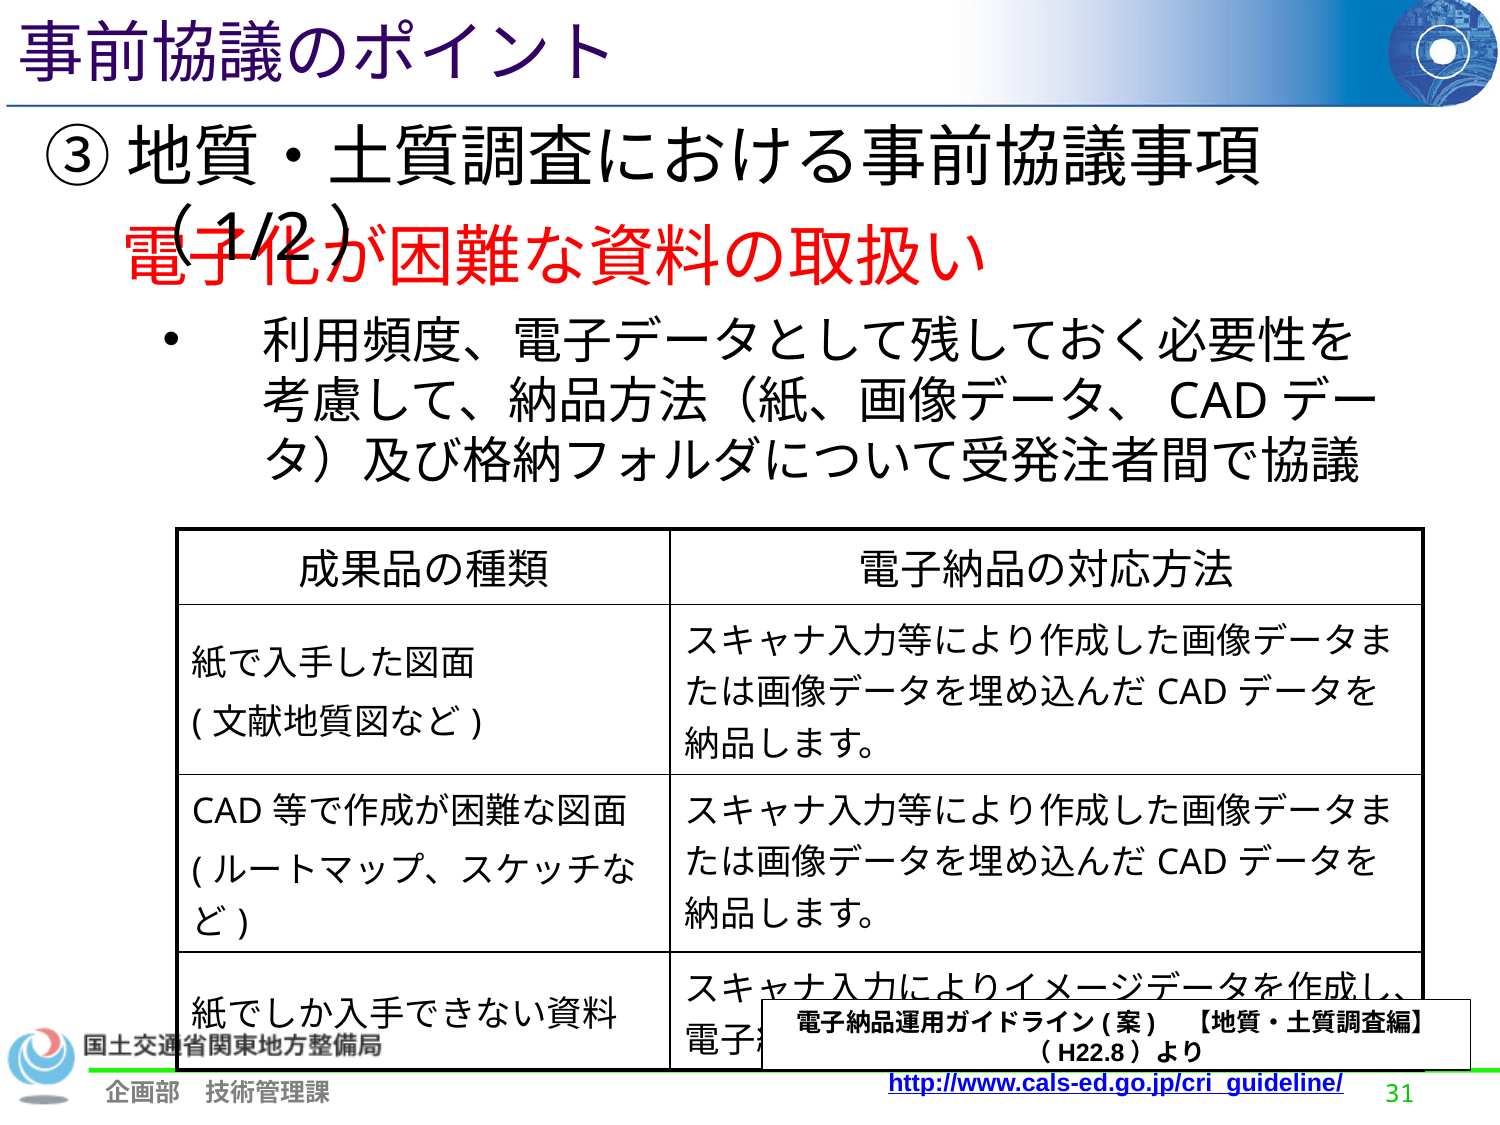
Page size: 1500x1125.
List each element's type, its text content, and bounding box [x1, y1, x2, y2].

table_cell 紙でしか入手できない資料 [179, 953, 669, 1068]
picture [0, 1020, 383, 1125]
text_box 利用頻度、電子データとして残しておく必要性を考慮して、納品方法（紙、画像データ、CADデータ）及び格納フォルダについて受発注者間で協議 [147, 301, 1406, 496]
text_box 電子納品運用ガイドライン(案) 【地質・土質調査編】（H22.8）より http://www.cals-ed.go.jp/cri_guideline/ [761, 999, 1471, 1071]
picture [0, 0, 1500, 110]
text_box 電子化が困難な資料の取扱い [106, 281, 1312, 302]
table_header 電子納品の対応方法 [671, 531, 1421, 604]
table_cell スキャナ入力によりイメージデータを作成し、電子納品する。 [671, 953, 1421, 1068]
table_cell スキャナ入力等により作成した画像データまたは画像データを埋め込んだCADデータを納品します。 [671, 605, 1421, 774]
table_cell 紙で入手した図面 (文献地質図など) [179, 605, 669, 774]
table_header 成果品の種類 [179, 531, 669, 604]
table_cell CAD等で作成が困難な図面 (ルートマップ、スケッチなど) [179, 775, 669, 951]
text_box ③地質・土質調査における事前協議事項（1/2） [29, 106, 1459, 281]
list 事前協議のポイント [17, 0, 1105, 101]
table_cell スキャナ入力等により作成した画像データまたは画像データを埋め込んだCADデータを納品します。 [671, 775, 1421, 951]
